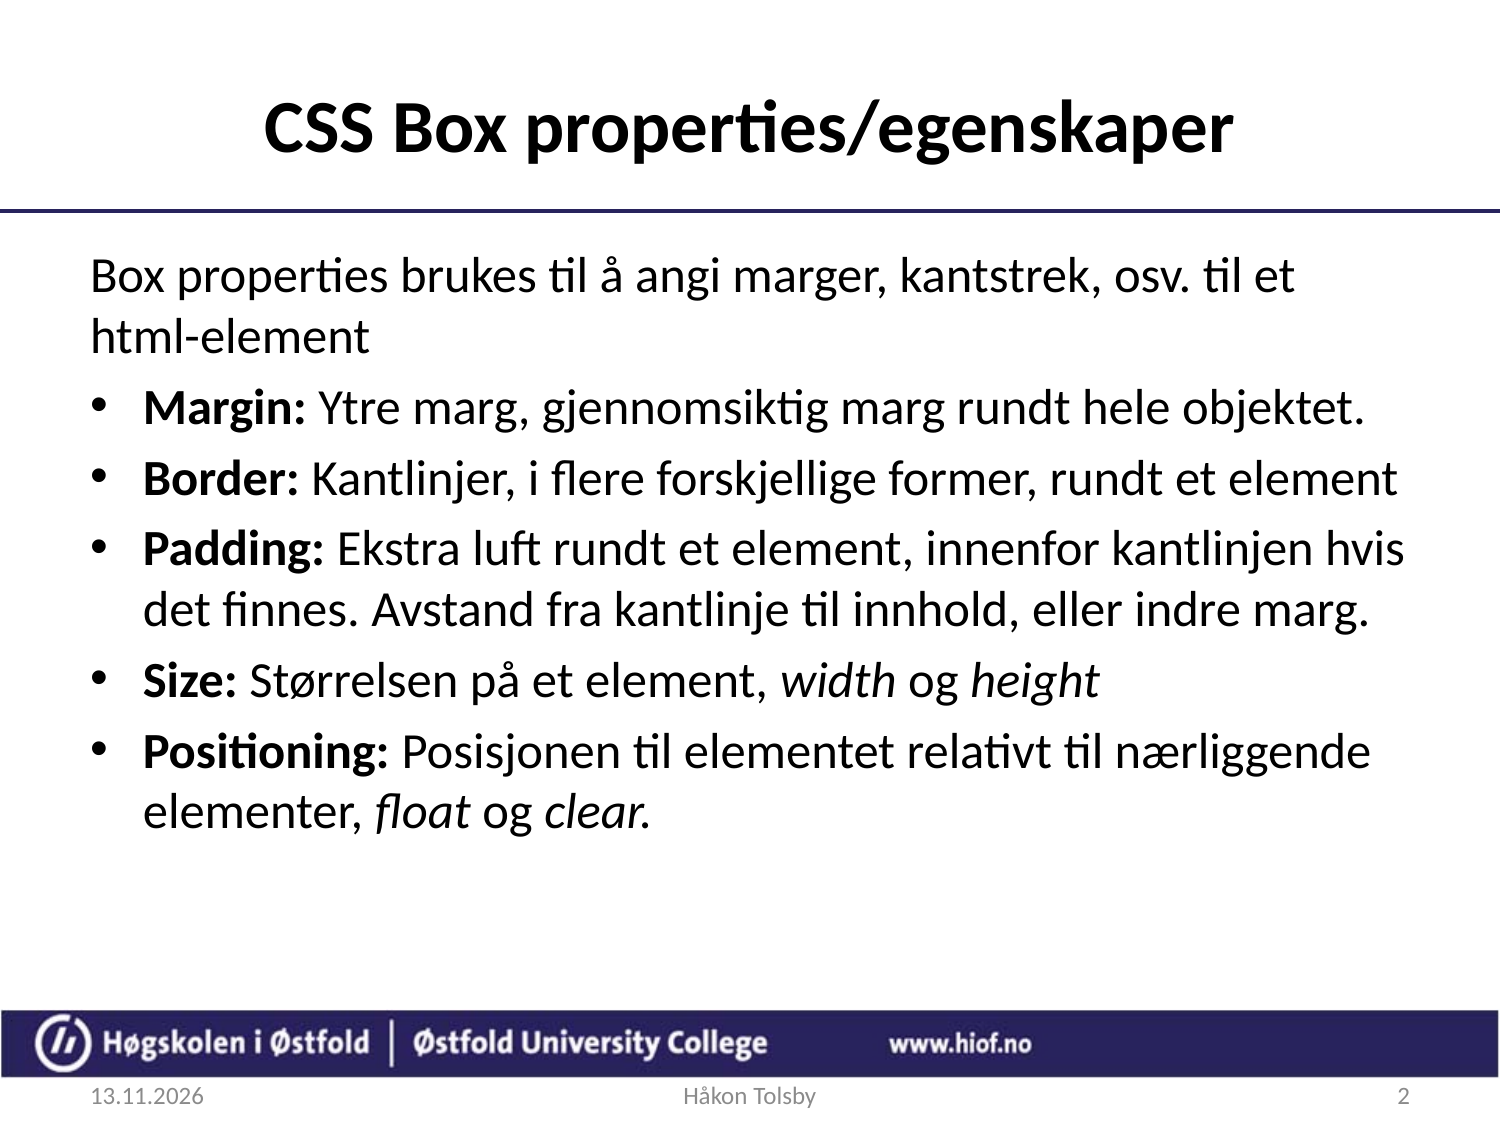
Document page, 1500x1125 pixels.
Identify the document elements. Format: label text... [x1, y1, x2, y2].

title CSS Box properties/egenskaper [75, 45, 1425, 200]
footer Håkon Tolsby [512, 1065, 988, 1125]
picture [0, 1009, 1500, 1079]
slide_number 2 [1074, 1065, 1425, 1125]
list Box properties brukes til å angi marger, kantstrek, osv. til et html-element Margin: Ytre marg, gjennomsiktig marg rundt hele objektet. Border: Kantlinjer, i flere forskjellige former, rundt et element Padding: Ekstra luft rundt et element, innenfor kantlinjen hvis det finnes. Avstand fra kantlinje til innhold, eller indre marg. Size: Størrelsen på et element, width og height Positioning: Posisjonen til elementet relativt til nærliggende elementer, float og clear. [75, 234, 1425, 1005]
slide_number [75, 1065, 425, 1125]
